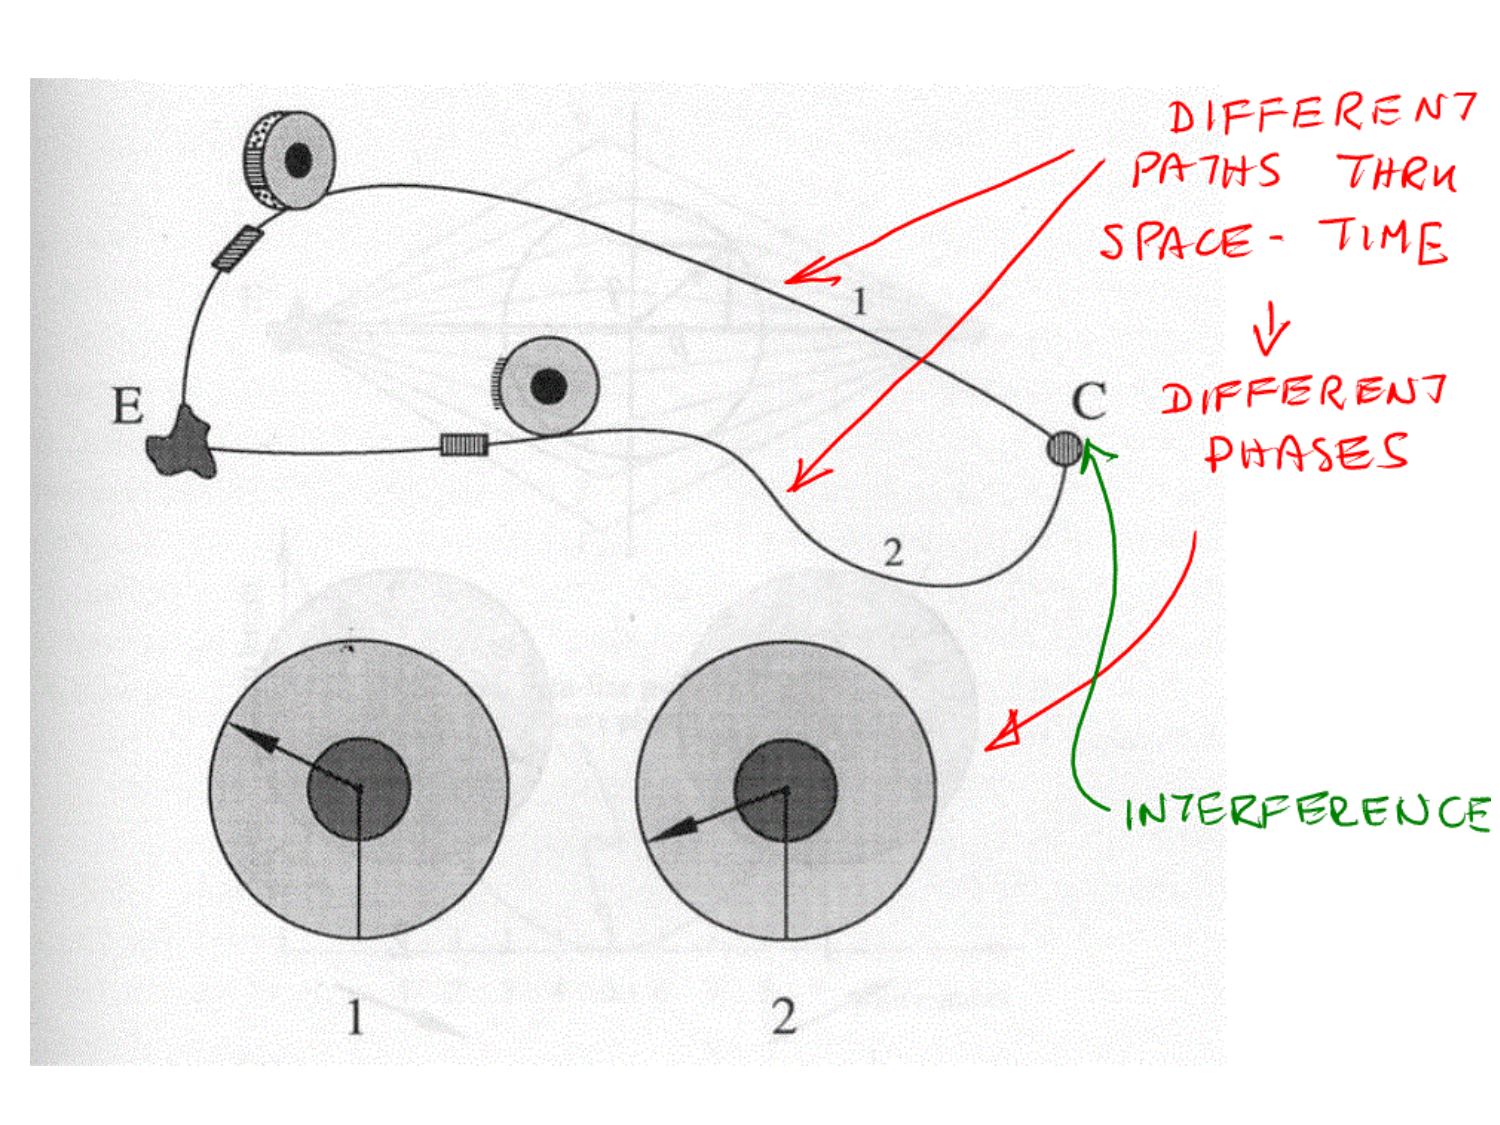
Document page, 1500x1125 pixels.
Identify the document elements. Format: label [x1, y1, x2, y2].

picture [30, 77, 1491, 1066]
